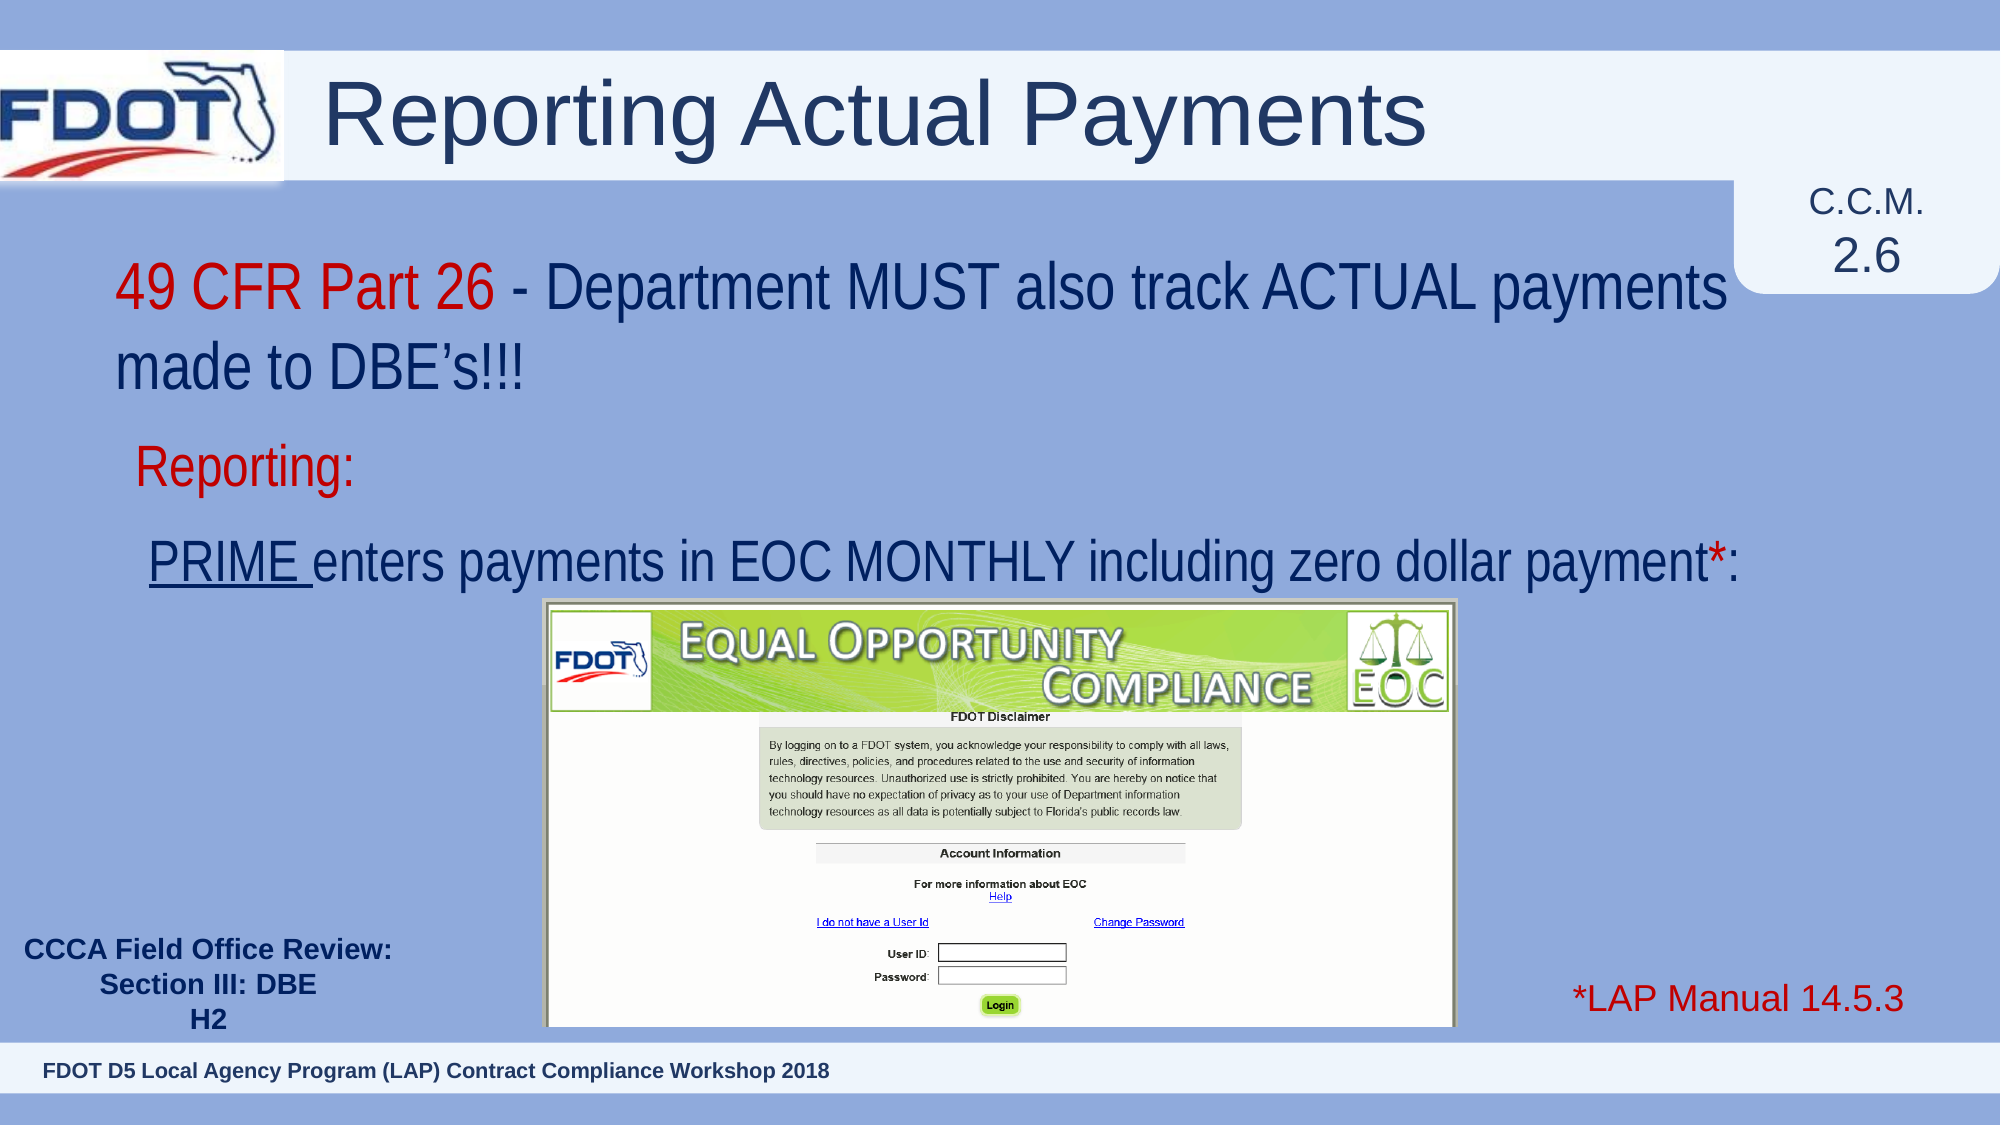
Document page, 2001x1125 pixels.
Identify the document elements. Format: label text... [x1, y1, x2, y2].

list 49 CFR Part 26 - Department MUST also track ACTUAL payments made to DBE’s!!! Reporting: PRIME enters payments in EOC MONTHLY including zero dollar payment*: [100, 235, 1826, 950]
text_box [1733, 109, 2000, 294]
text_box *LAP Manual 14.5.3 [1557, 966, 1993, 1027]
slide_number 43 [1412, 1042, 1863, 1103]
title Reporting Actual Payments [307, 50, 2000, 181]
picture [542, 598, 1458, 1028]
text_box CCCA Field Office Review: Section III: DBE H2 [0, 923, 476, 1043]
picture [0, 50, 284, 181]
